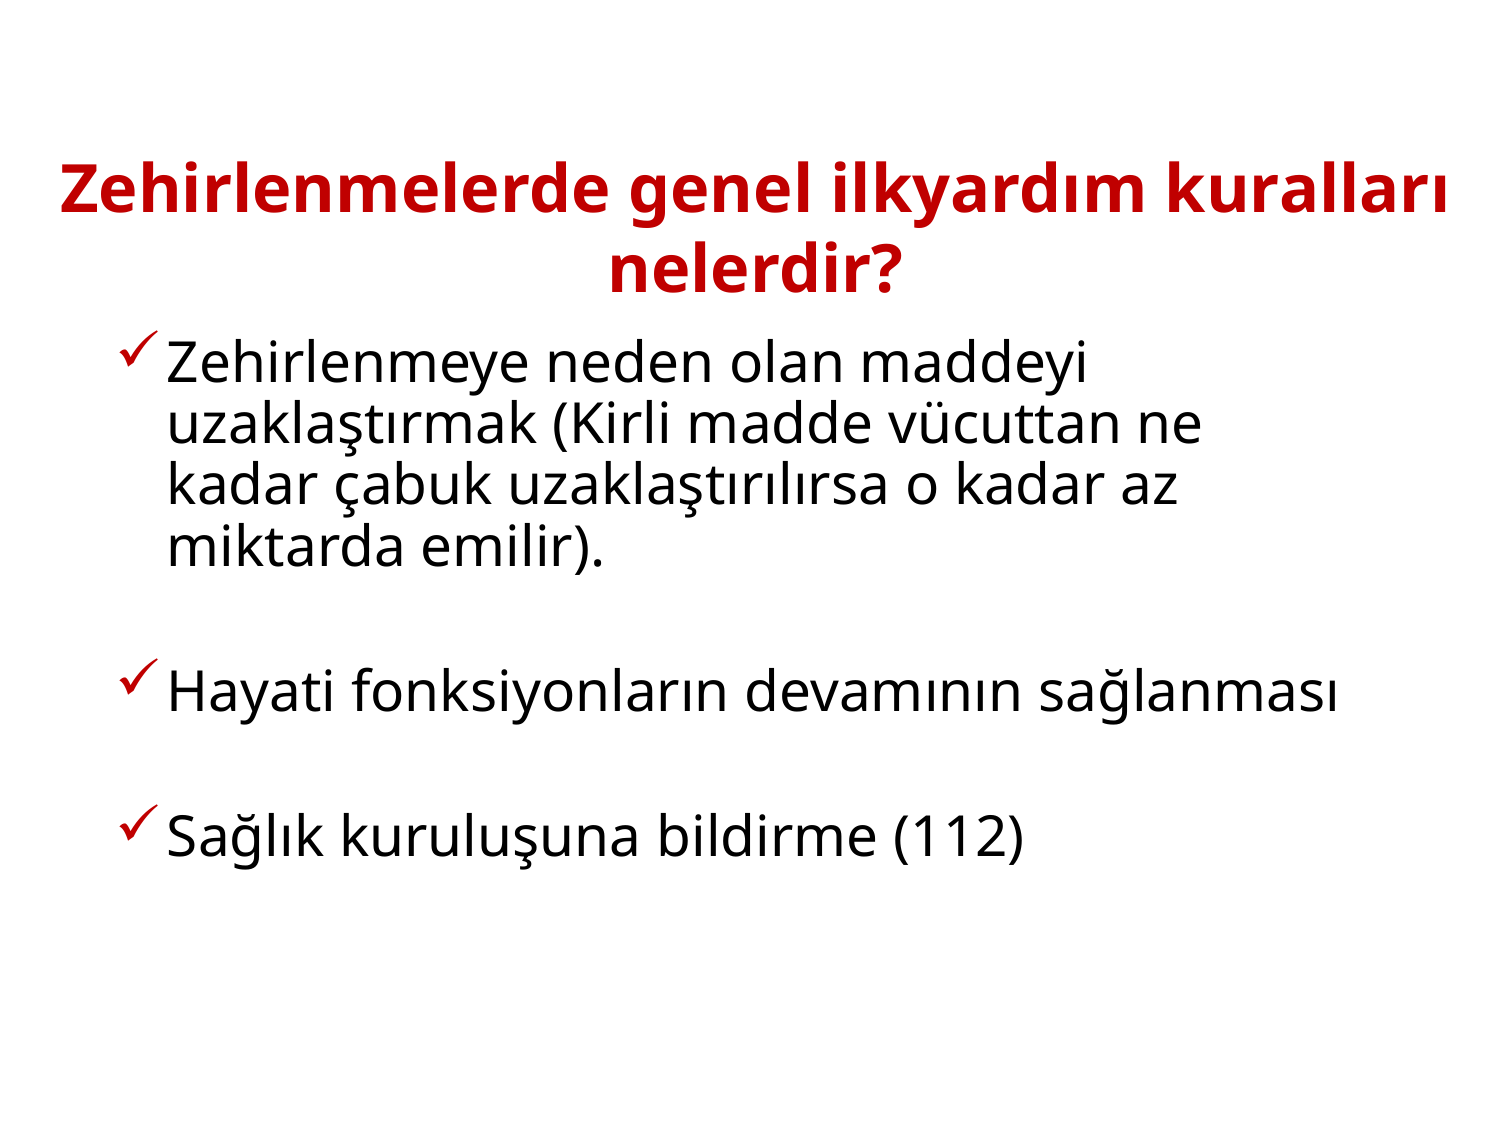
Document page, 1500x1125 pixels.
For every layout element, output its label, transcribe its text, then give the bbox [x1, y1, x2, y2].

list Zehirlenmeye neden olan maddeyi uzaklaştırmak (Kirli madde vücuttan ne kadar çabuk uzaklaştırılırsa o kadar az miktarda emilir). Hayati fonksiyonların devamının sağlanması Sağlık kuruluşuna bildirme (112) [100, 326, 1363, 916]
title Zehirlenmelerde genel ilkyardım kuralları nelerdir? [11, 184, 1500, 268]
